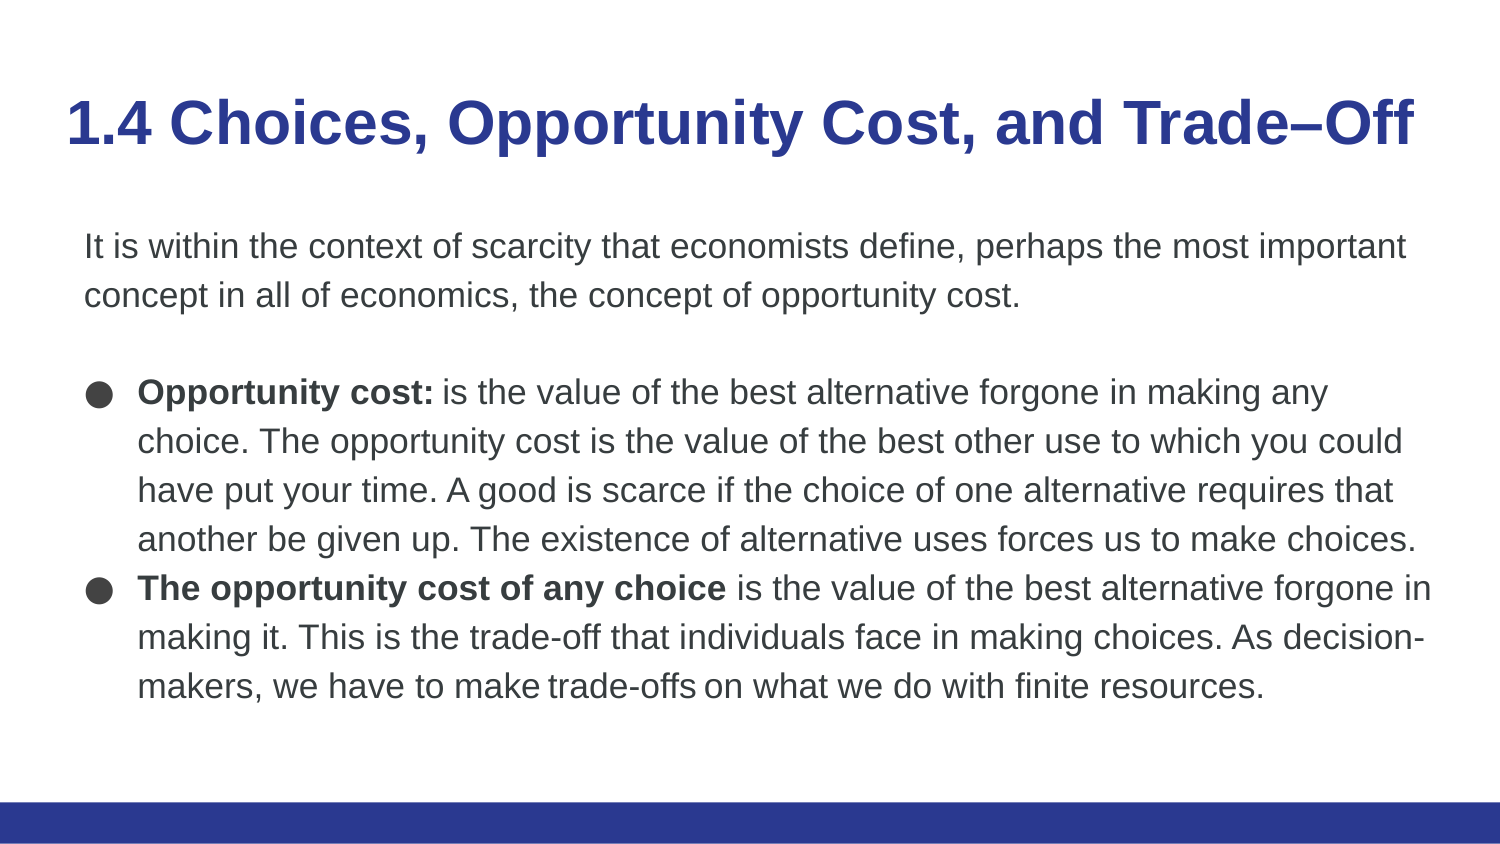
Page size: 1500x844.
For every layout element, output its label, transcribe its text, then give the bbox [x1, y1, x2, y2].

list It is within the context of scarcity that economists define, perhaps the most important concept in all of economics, the concept of opportunity cost. Opportunity cost: is the value of the best alternative forgone in making any choice. The opportunity cost is the value of the best other use to which you could have put your time. A good is scarce if the choice of one alternative requires that another be given up. The existence of alternative uses forces us to make choices. The opportunity cost of any choice is the value of the best alternative forgone in making it. This is the trade-off that individuals face in making choices. As decision-makers, we have to make trade-offs on what we do with finite resources. [51, 201, 1449, 750]
title 1.4 Choices, Opportunity Cost, and Trade–Off [51, 67, 1485, 167]
